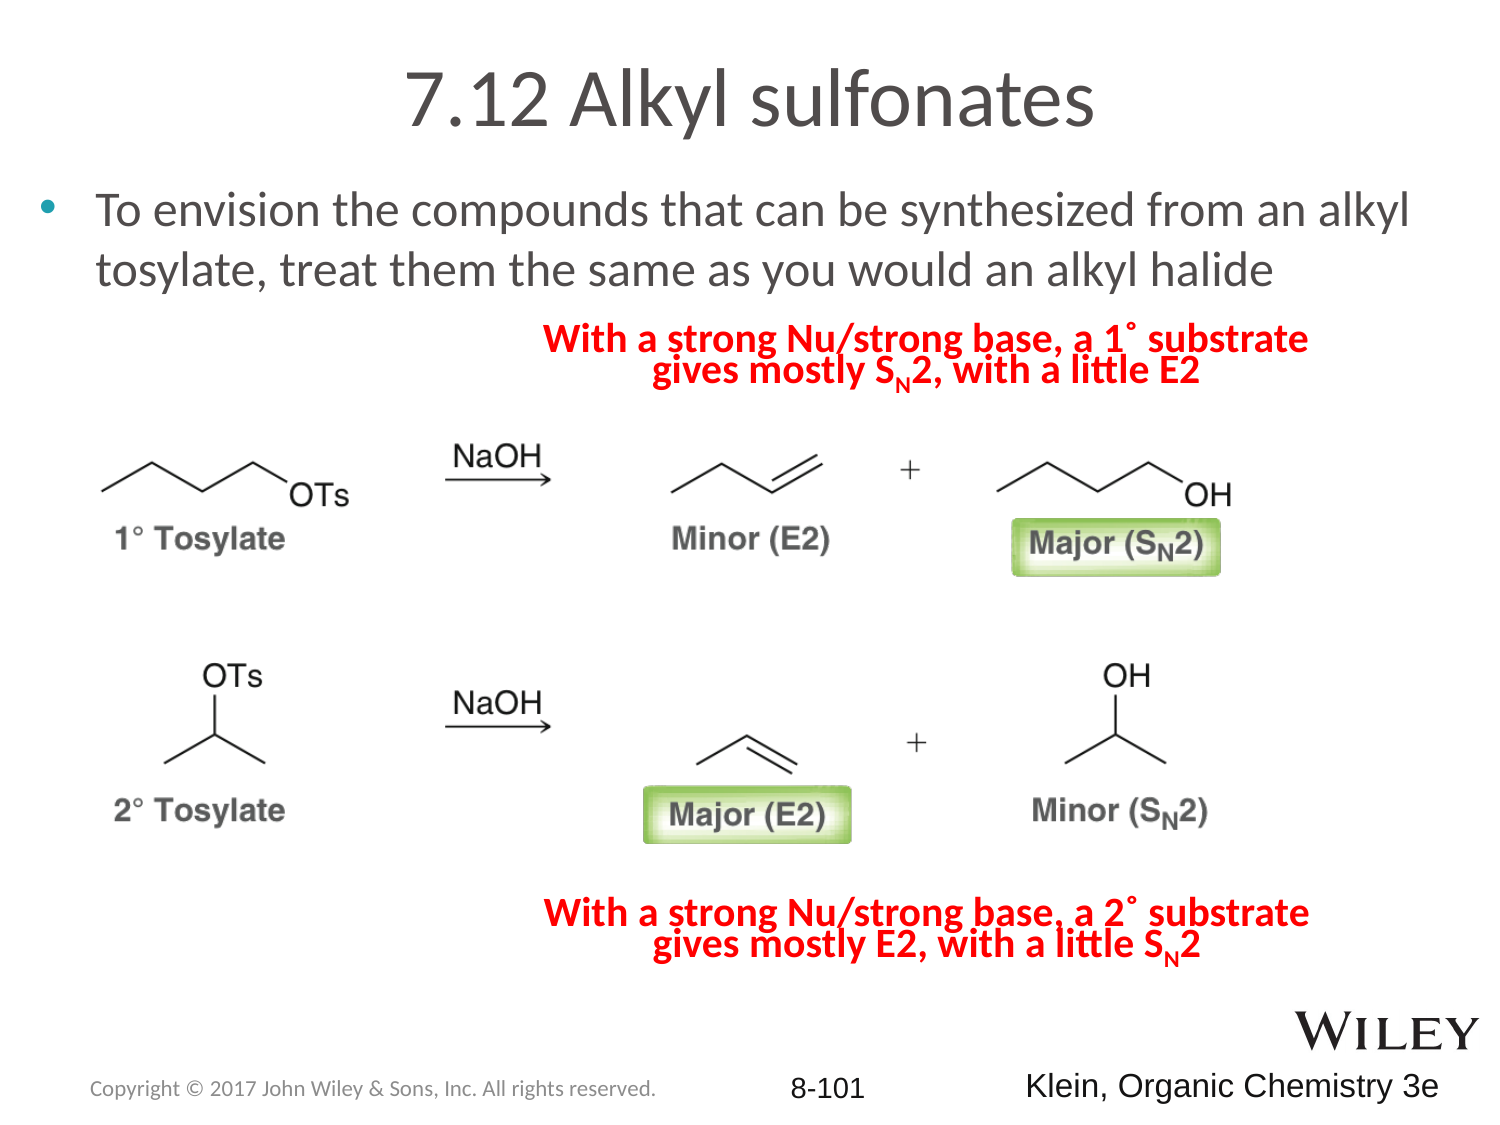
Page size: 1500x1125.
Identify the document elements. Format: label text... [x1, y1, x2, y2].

picture [77, 425, 1251, 859]
title 7.12 Alkyl sulfonates [74, 31, 1426, 156]
slide_number Copyright © 2017 John Wiley & Sons, Inc. All rights reserved. [75, 1056, 664, 1117]
footer Klein, Organic Chemistry 3e [1010, 1056, 1486, 1117]
picture [1292, 1009, 1480, 1053]
text_box With a strong Nu/strong base, a 2˚ substrate gives mostly E2, with a little SN2 [528, 898, 1326, 1018]
text_box With a strong Nu/strong base, a 1˚ substrate gives mostly SN2, with a little E2 [527, 324, 1325, 444]
list To envision the compounds that can be synthesized from an alkyl tosylate, treat them the same as you would an alkyl halide [23, 168, 1467, 1025]
slide_number 8-100 [664, 1056, 992, 1117]
